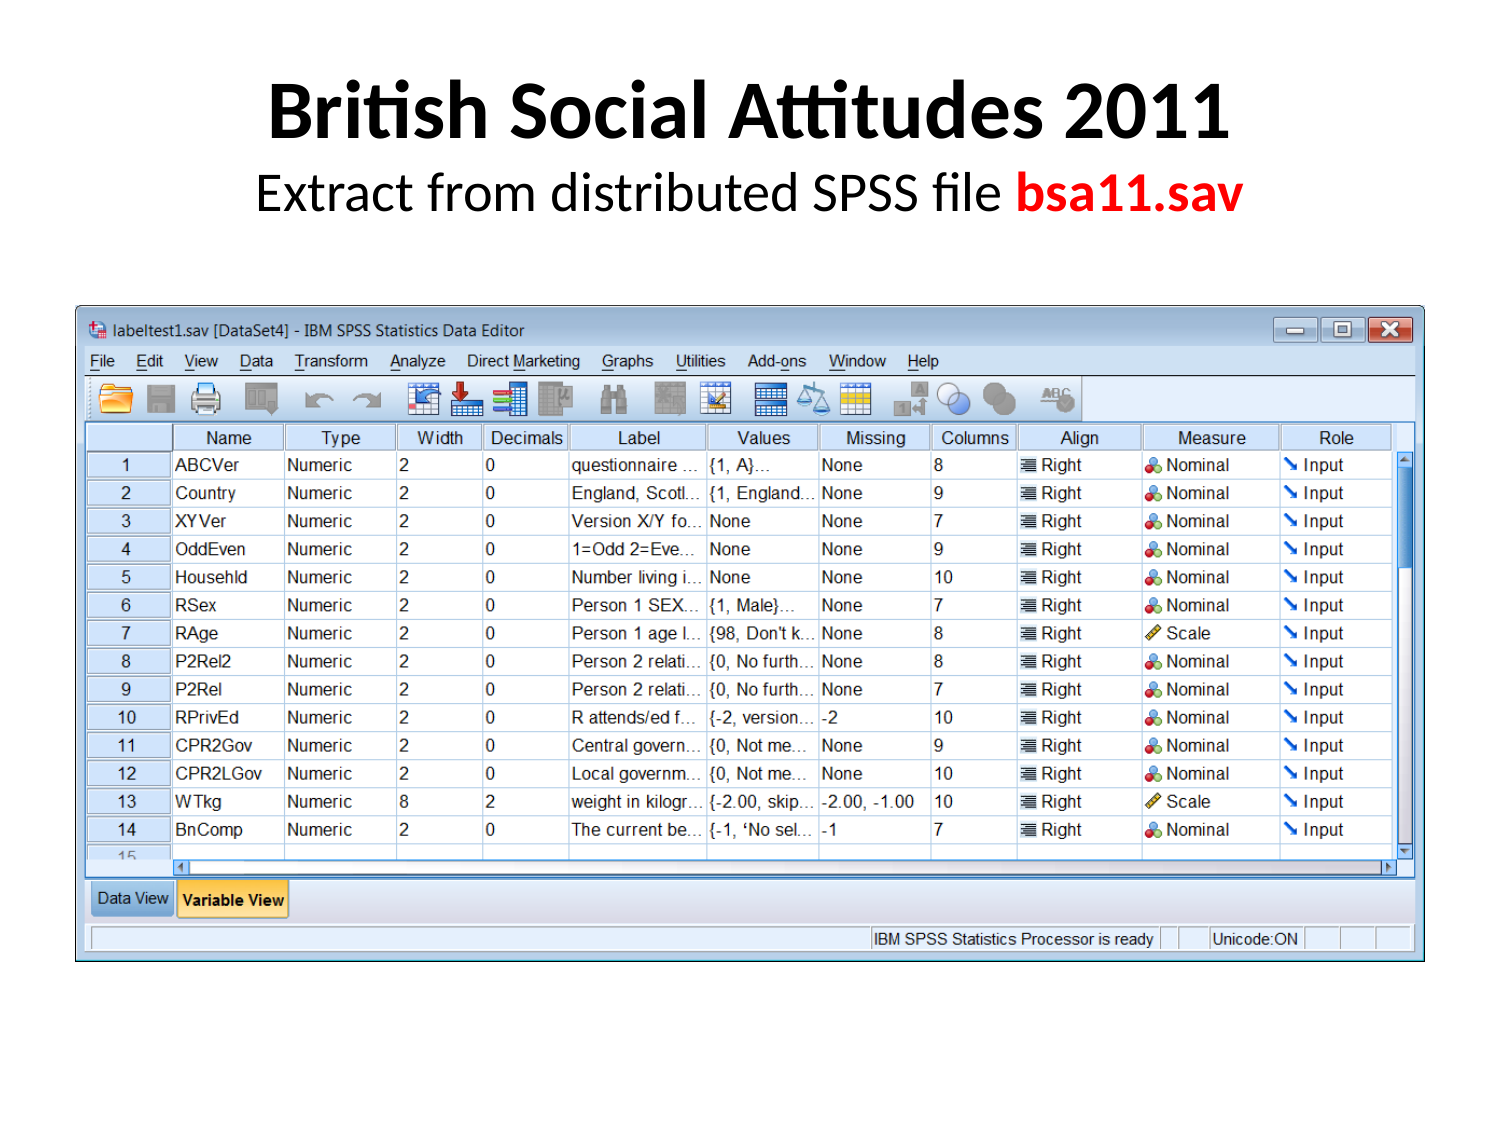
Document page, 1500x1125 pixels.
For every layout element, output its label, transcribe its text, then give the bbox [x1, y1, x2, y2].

title British Social Attitudes 2011 Extract from distributed SPSS file bsa11.sav [75, 45, 1425, 233]
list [74, 305, 1426, 963]
